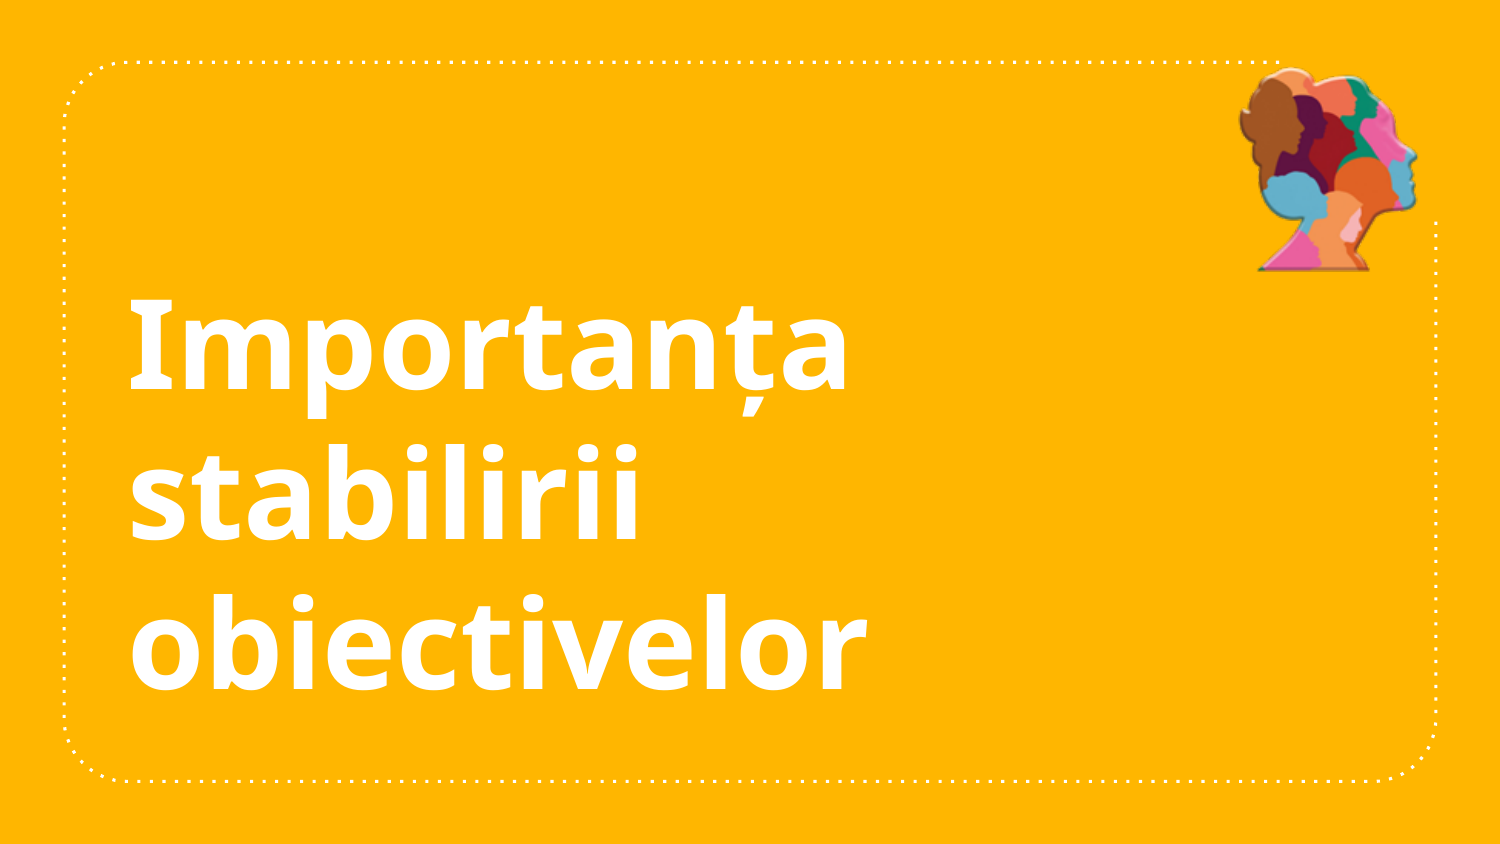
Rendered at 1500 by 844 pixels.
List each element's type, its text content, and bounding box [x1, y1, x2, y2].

picture [1228, 63, 1436, 281]
title Importanța stabilirii obiectivelor [112, 421, 1388, 730]
